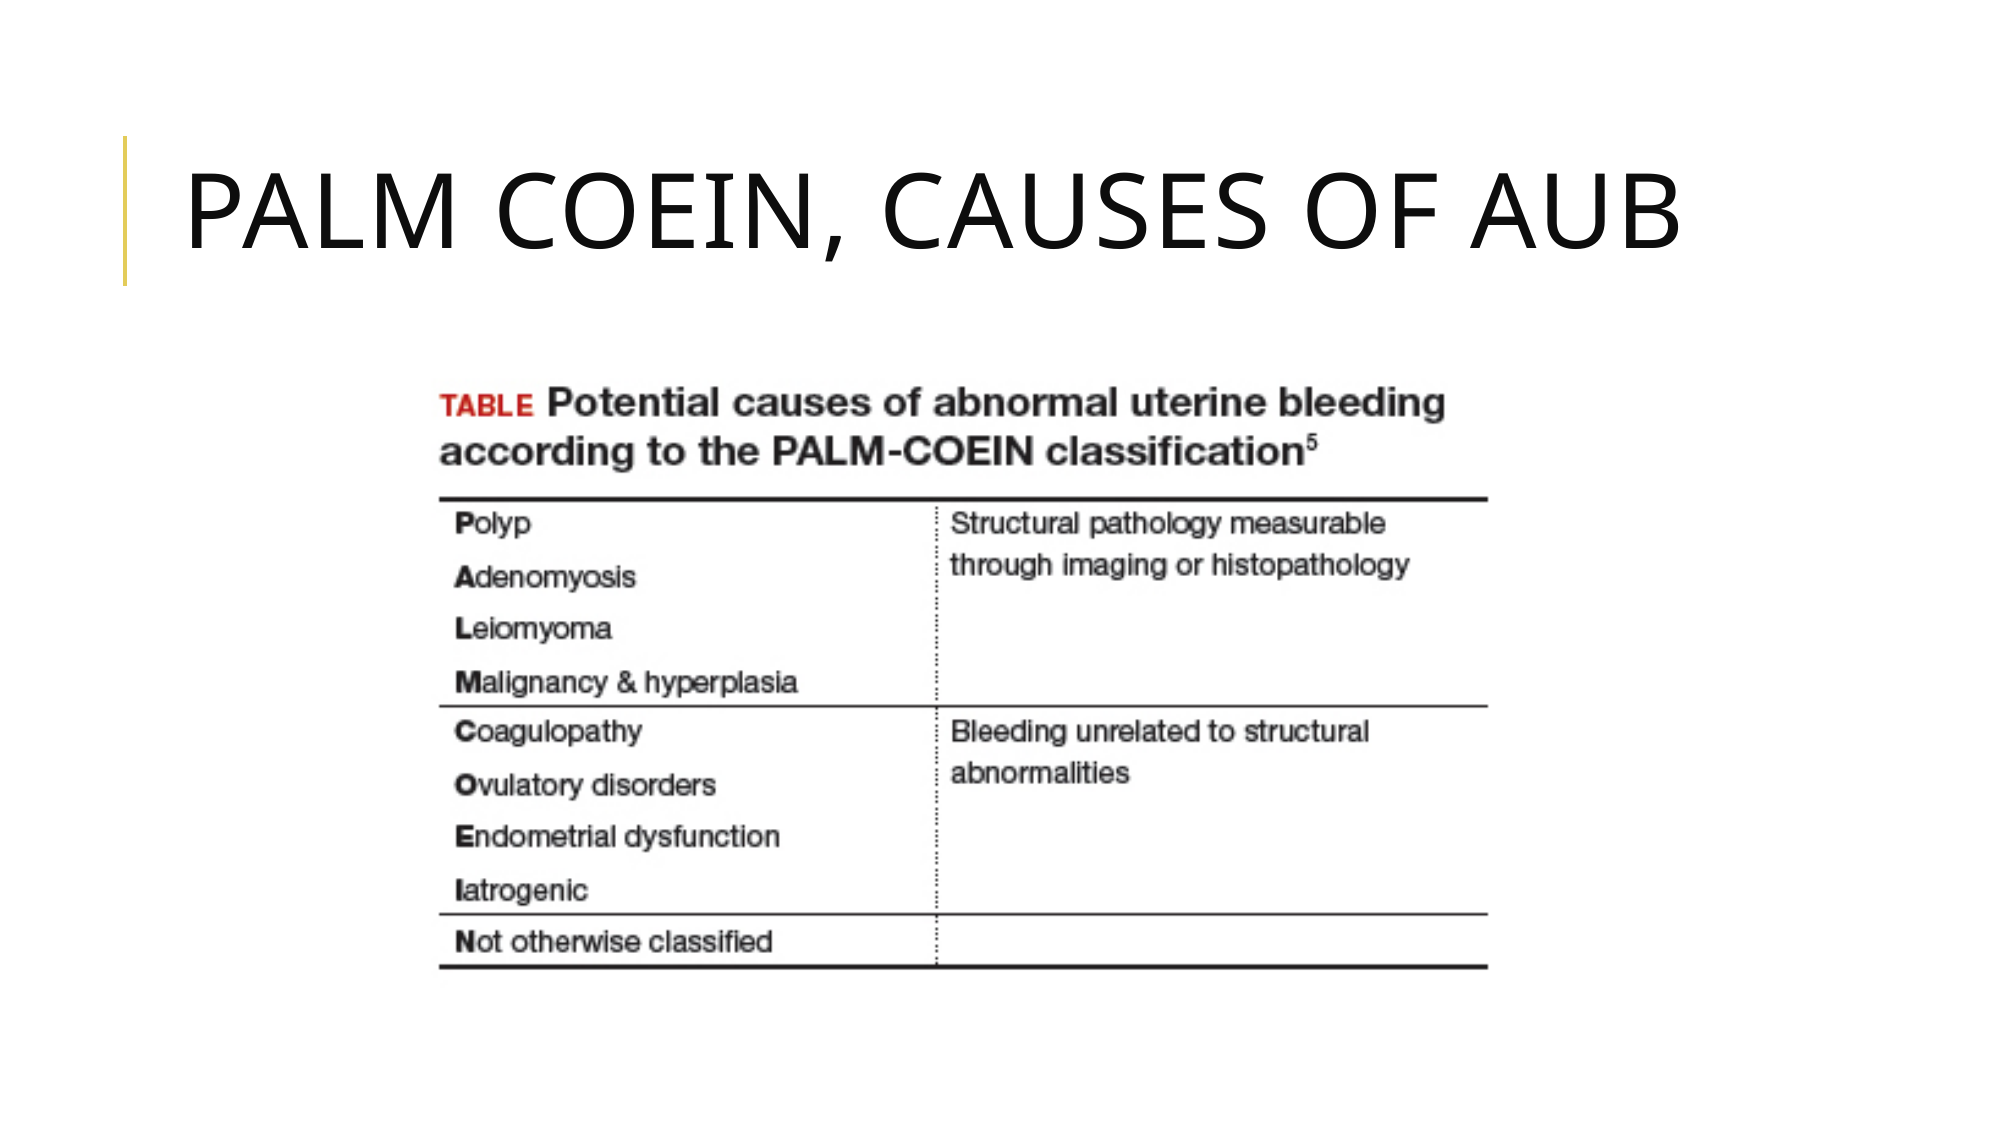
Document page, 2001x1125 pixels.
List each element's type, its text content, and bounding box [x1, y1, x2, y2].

title PALM COEIN, CAUSES OF AUB [168, 96, 1763, 342]
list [413, 341, 1518, 997]
